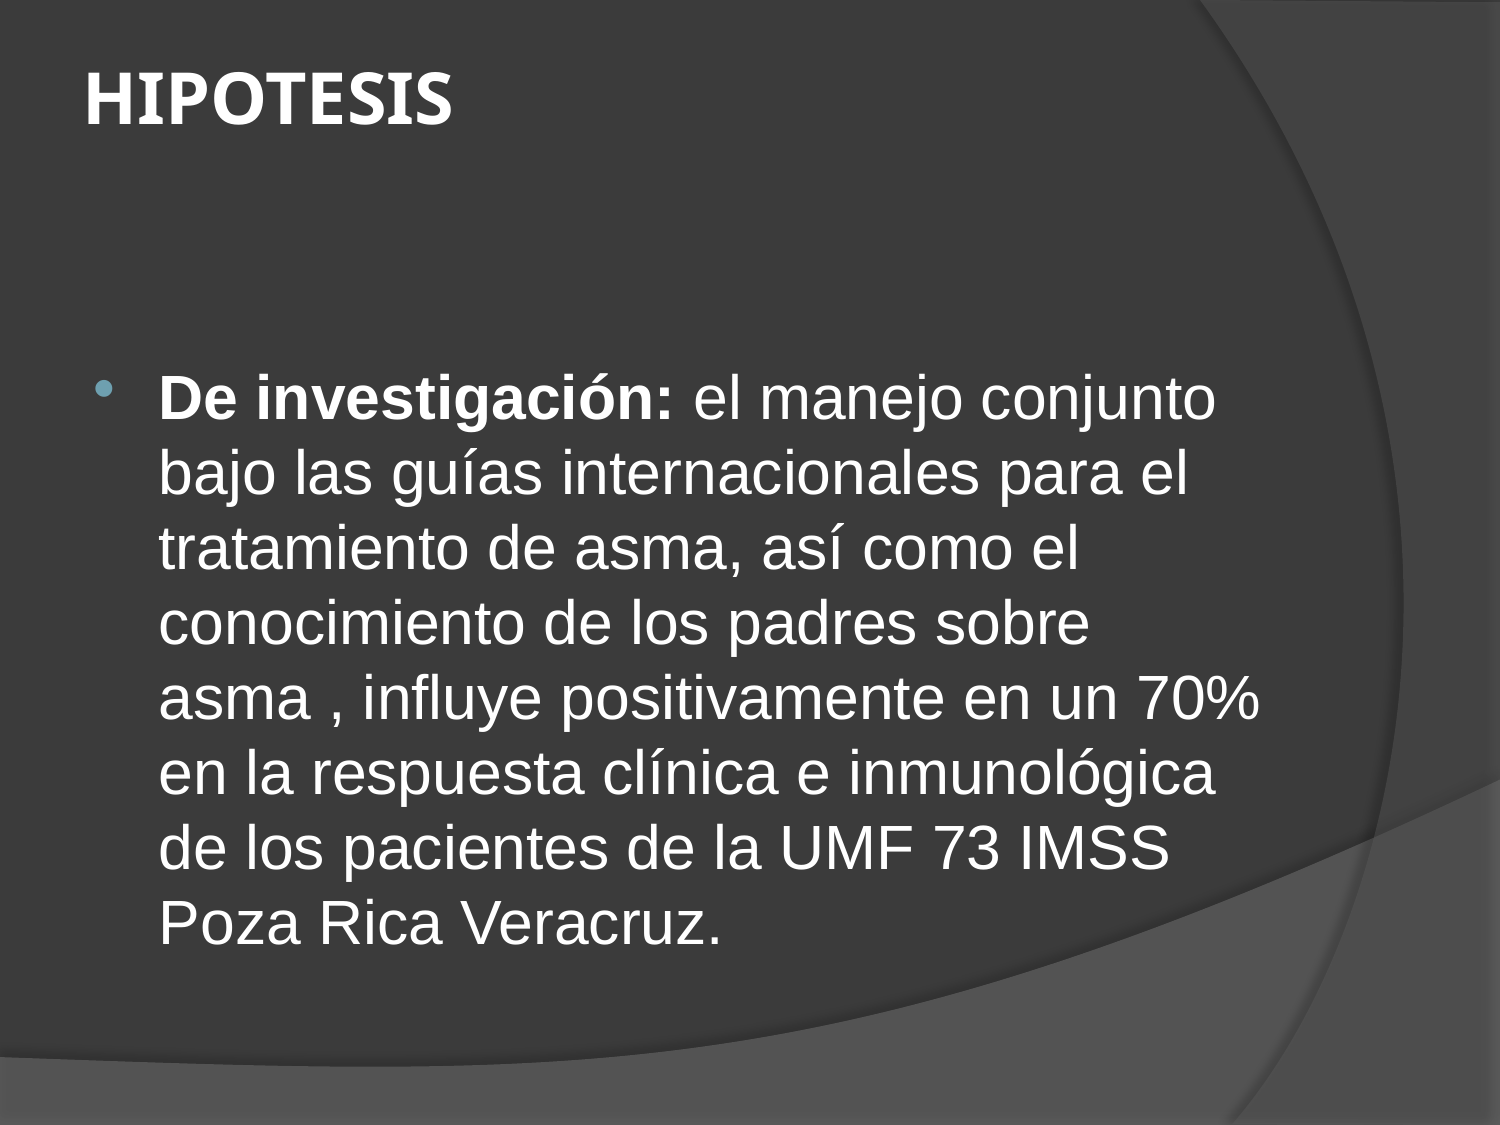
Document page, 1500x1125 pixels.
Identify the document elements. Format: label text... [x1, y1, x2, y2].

title HIPOTESIS [75, 45, 1300, 233]
list De investigación: el manejo conjunto bajo las guías internacionales para el tratamiento de asma, así como el conocimiento de los padres sobre asma , influye positivamente en un 70% en la respuesta clínica e inmunológica de los pacientes de la UMF 73 IMSS Poza Rica Veracruz. [75, 262, 1300, 1005]
